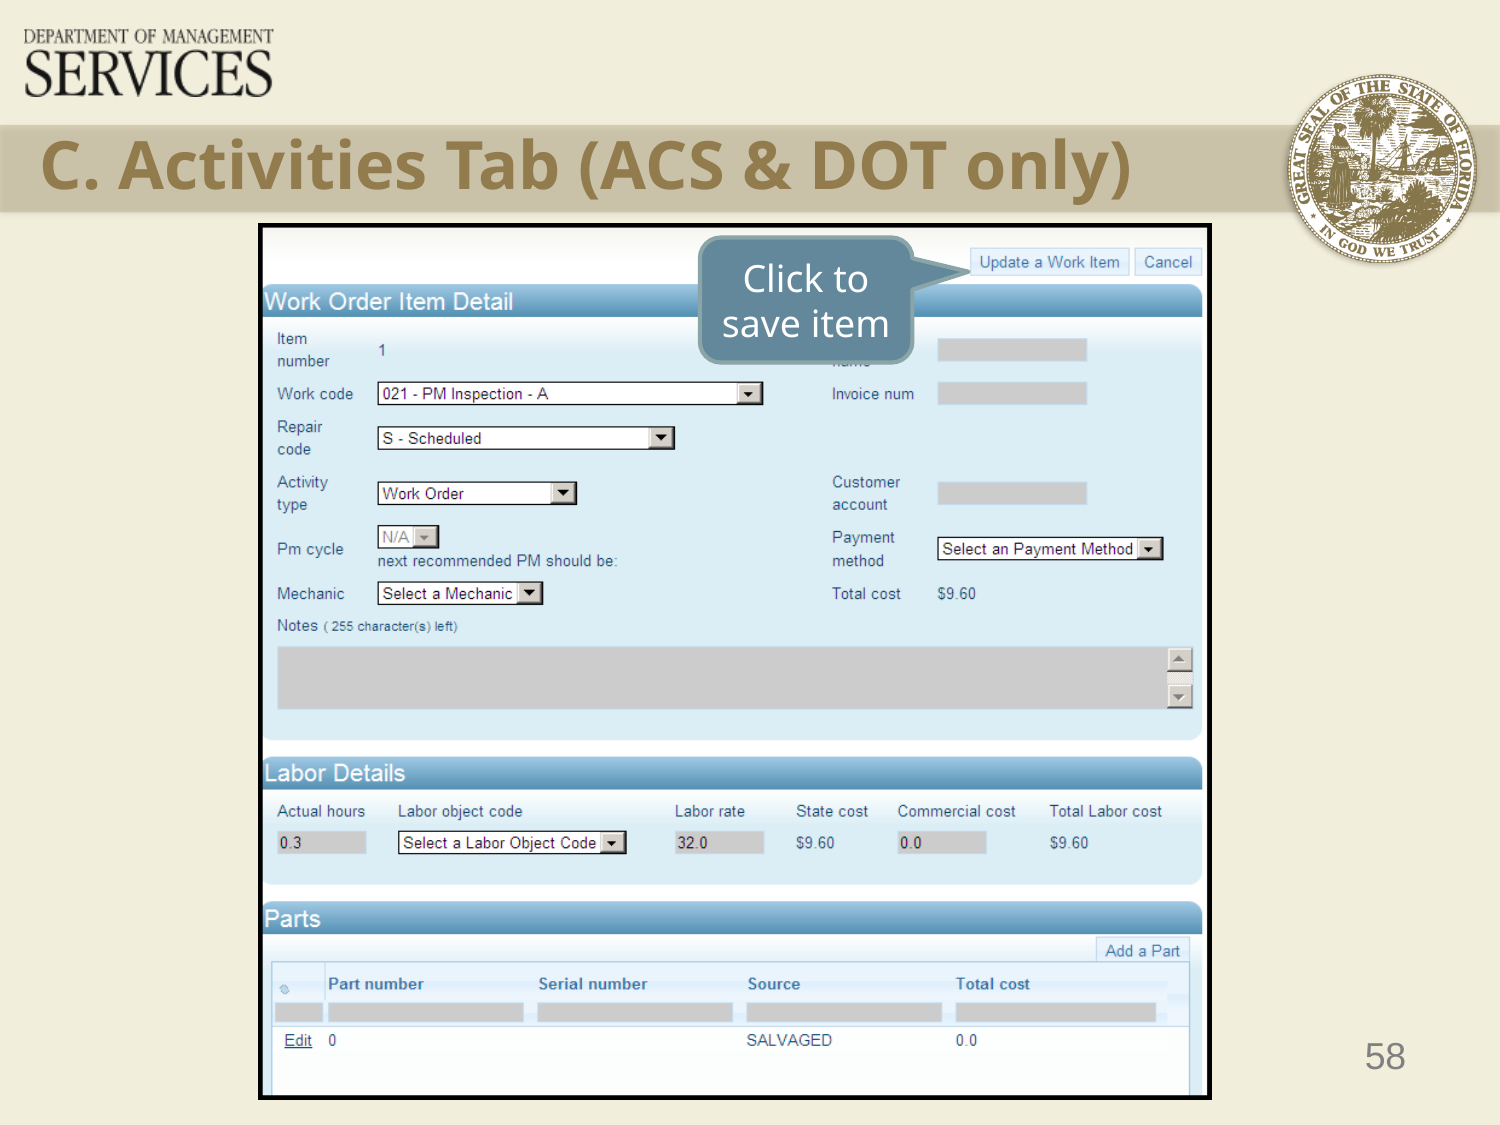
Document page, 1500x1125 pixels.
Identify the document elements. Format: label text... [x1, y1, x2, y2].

picture [257, 223, 1212, 1101]
title C. Activities Tab (ACS & DOT only) [24, 112, 1476, 213]
picture [1287, 74, 1477, 263]
picture [24, 28, 275, 97]
